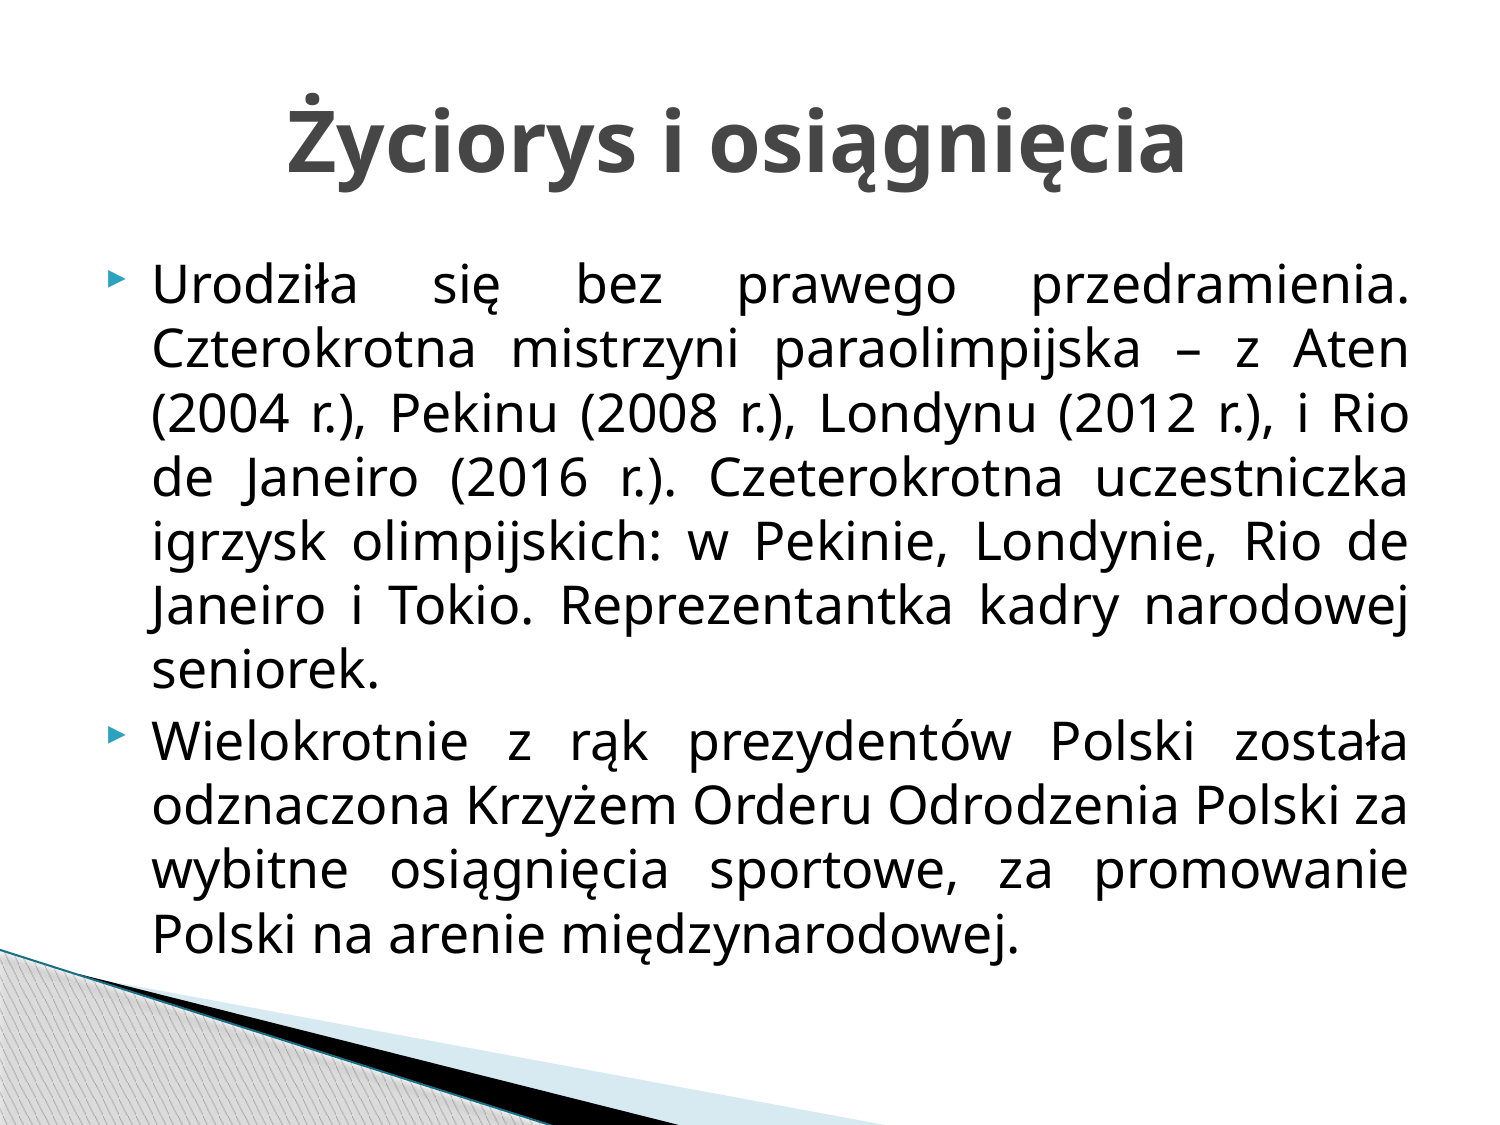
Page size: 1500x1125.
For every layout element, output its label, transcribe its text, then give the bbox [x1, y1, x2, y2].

title Życiorys i osiągnięcia [75, 45, 1425, 233]
list Urodziła się bez prawego przedramienia. Czterokrotna mistrzyni paraolimpijska – z Aten (2004 r.), Pekinu (2008 r.), Londynu (2012 r.), i Rio de Janeiro (2016 r.). Czeterokrotna uczestniczka igrzysk olimpijskich: w Pekinie, Londynie, Rio de Janeiro i Tokio. Reprezentantka kadry narodowej seniorek. Wielokrotnie z rąk prezydentów Polski została odznaczona Krzyżem Orderu Odrodzenia Polski za wybitne osiągnięcia sportowe, za promowanie Polski na arenie międzynarodowej. [75, 243, 1425, 986]
